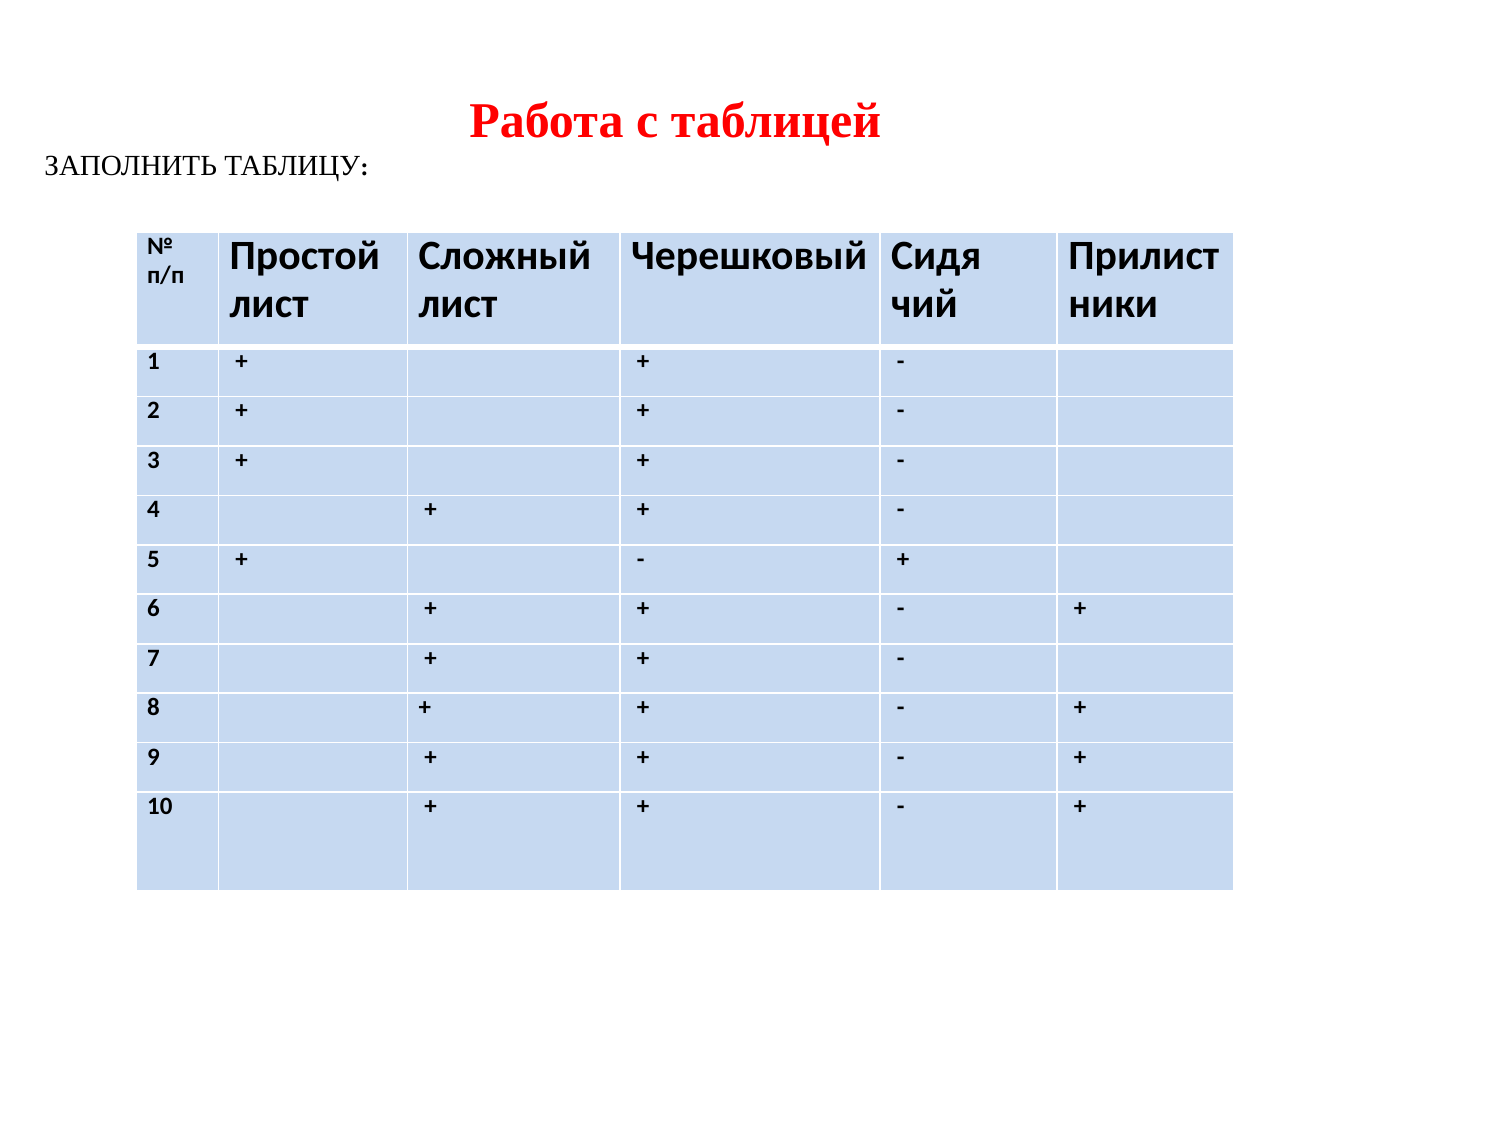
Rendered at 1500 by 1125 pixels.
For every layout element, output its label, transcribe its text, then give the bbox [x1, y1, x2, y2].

table_header Сидя чий [881, 233, 1056, 344]
table_cell - [881, 694, 1056, 742]
table_cell 1 [137, 350, 218, 396]
table_cell + [219, 350, 407, 396]
table_cell - [621, 546, 879, 593]
table_cell - [881, 645, 1056, 692]
table_cell + [621, 595, 879, 643]
table_cell 2 [137, 397, 218, 445]
table_cell + [1058, 793, 1233, 890]
table_cell - [881, 743, 1056, 791]
table_cell + [621, 743, 879, 791]
table_cell + [408, 645, 619, 692]
table_cell + [621, 397, 879, 445]
table_cell + [408, 595, 619, 643]
table_cell 7 [137, 645, 218, 692]
table_header Черешковый [621, 233, 879, 344]
table_cell 6 [137, 595, 218, 643]
table_cell - [881, 447, 1056, 495]
table_cell [219, 694, 407, 742]
table_cell + [621, 350, 879, 396]
table_cell [408, 546, 619, 593]
text_box ЗАПОЛНИТЬ ТАБЛИЦУ: [29, 139, 384, 234]
table_cell 9 [137, 743, 218, 791]
table_cell - [881, 397, 1056, 445]
table_cell + [621, 694, 879, 742]
table_cell [1058, 546, 1233, 593]
table_cell + [621, 496, 879, 544]
table_cell [219, 595, 407, 643]
table_cell 3 [137, 447, 218, 495]
table_cell + [219, 397, 407, 445]
table_header Сложный лист [408, 233, 619, 344]
table_cell + [621, 645, 879, 692]
table_header № п/п [137, 233, 218, 344]
table_header Простой лист [219, 233, 407, 344]
table_cell + [408, 496, 619, 544]
table_cell [219, 793, 407, 890]
table_cell + [621, 447, 879, 495]
table_cell + [408, 793, 619, 890]
table_cell 10 [137, 793, 218, 890]
table_cell [219, 496, 407, 544]
table_cell [408, 350, 619, 396]
table_cell + [881, 546, 1056, 593]
table_cell - [881, 350, 1056, 396]
table_cell [408, 447, 619, 495]
table_cell 5 [137, 546, 218, 593]
table_cell [1058, 447, 1233, 495]
table_cell + [408, 743, 619, 791]
table_cell [1058, 397, 1233, 445]
table_cell 4 [137, 496, 218, 544]
table_cell + [621, 793, 879, 890]
table_cell - [881, 595, 1056, 643]
table_cell + [219, 447, 407, 495]
table_cell [408, 397, 619, 445]
table_cell - [881, 496, 1056, 544]
text_box Работа с таблицей [454, 80, 1117, 156]
table_header Прилистники [1058, 233, 1233, 344]
table_cell + [1058, 595, 1233, 643]
table_cell [219, 645, 407, 692]
table_cell + [408, 694, 619, 742]
table_cell + [219, 546, 407, 593]
table_cell + [1058, 694, 1233, 742]
table_cell [1058, 496, 1233, 544]
table_cell - [881, 793, 1056, 890]
table_cell 8 [137, 694, 218, 742]
table_cell [1058, 645, 1233, 692]
table_cell [1058, 350, 1233, 396]
table_cell + [1058, 743, 1233, 791]
table_cell [219, 743, 407, 791]
